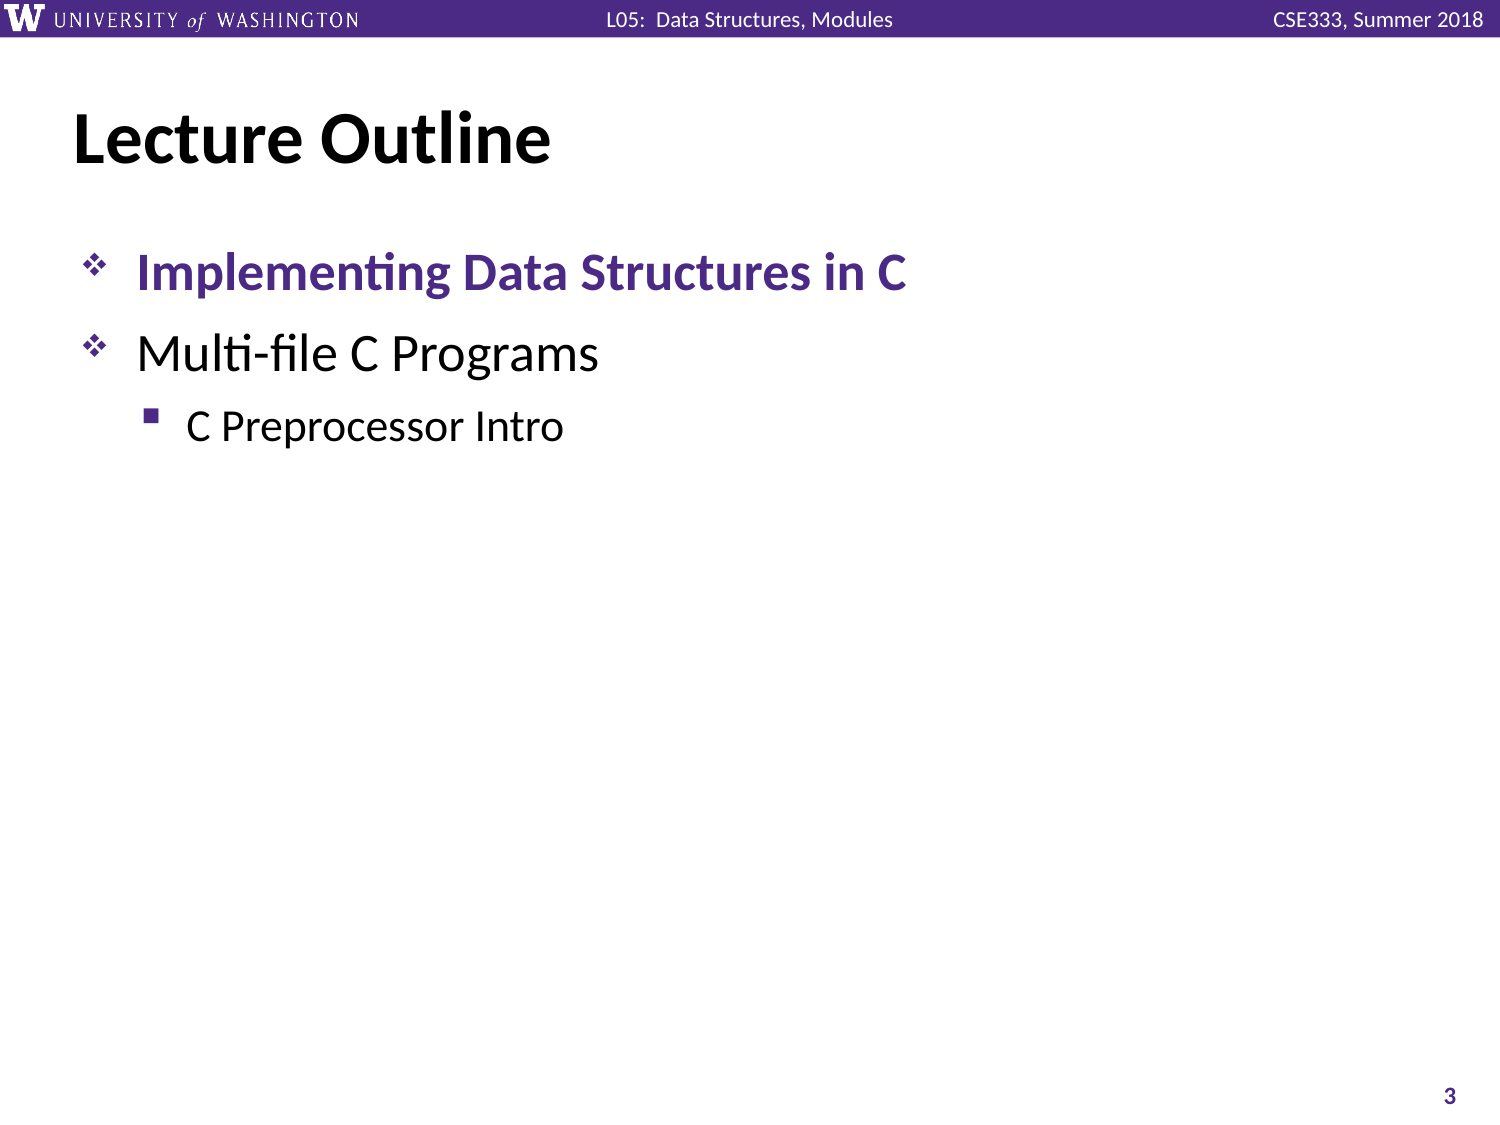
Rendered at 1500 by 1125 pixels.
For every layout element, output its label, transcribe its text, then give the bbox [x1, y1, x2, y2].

picture [4, 4, 358, 32]
list Implementing Data Structures in C Multi-file C Programs C Preprocessor Intro [64, 223, 1438, 1040]
slide_number 3 [1400, 1065, 1500, 1125]
title Lecture Outline [58, 71, 1438, 197]
